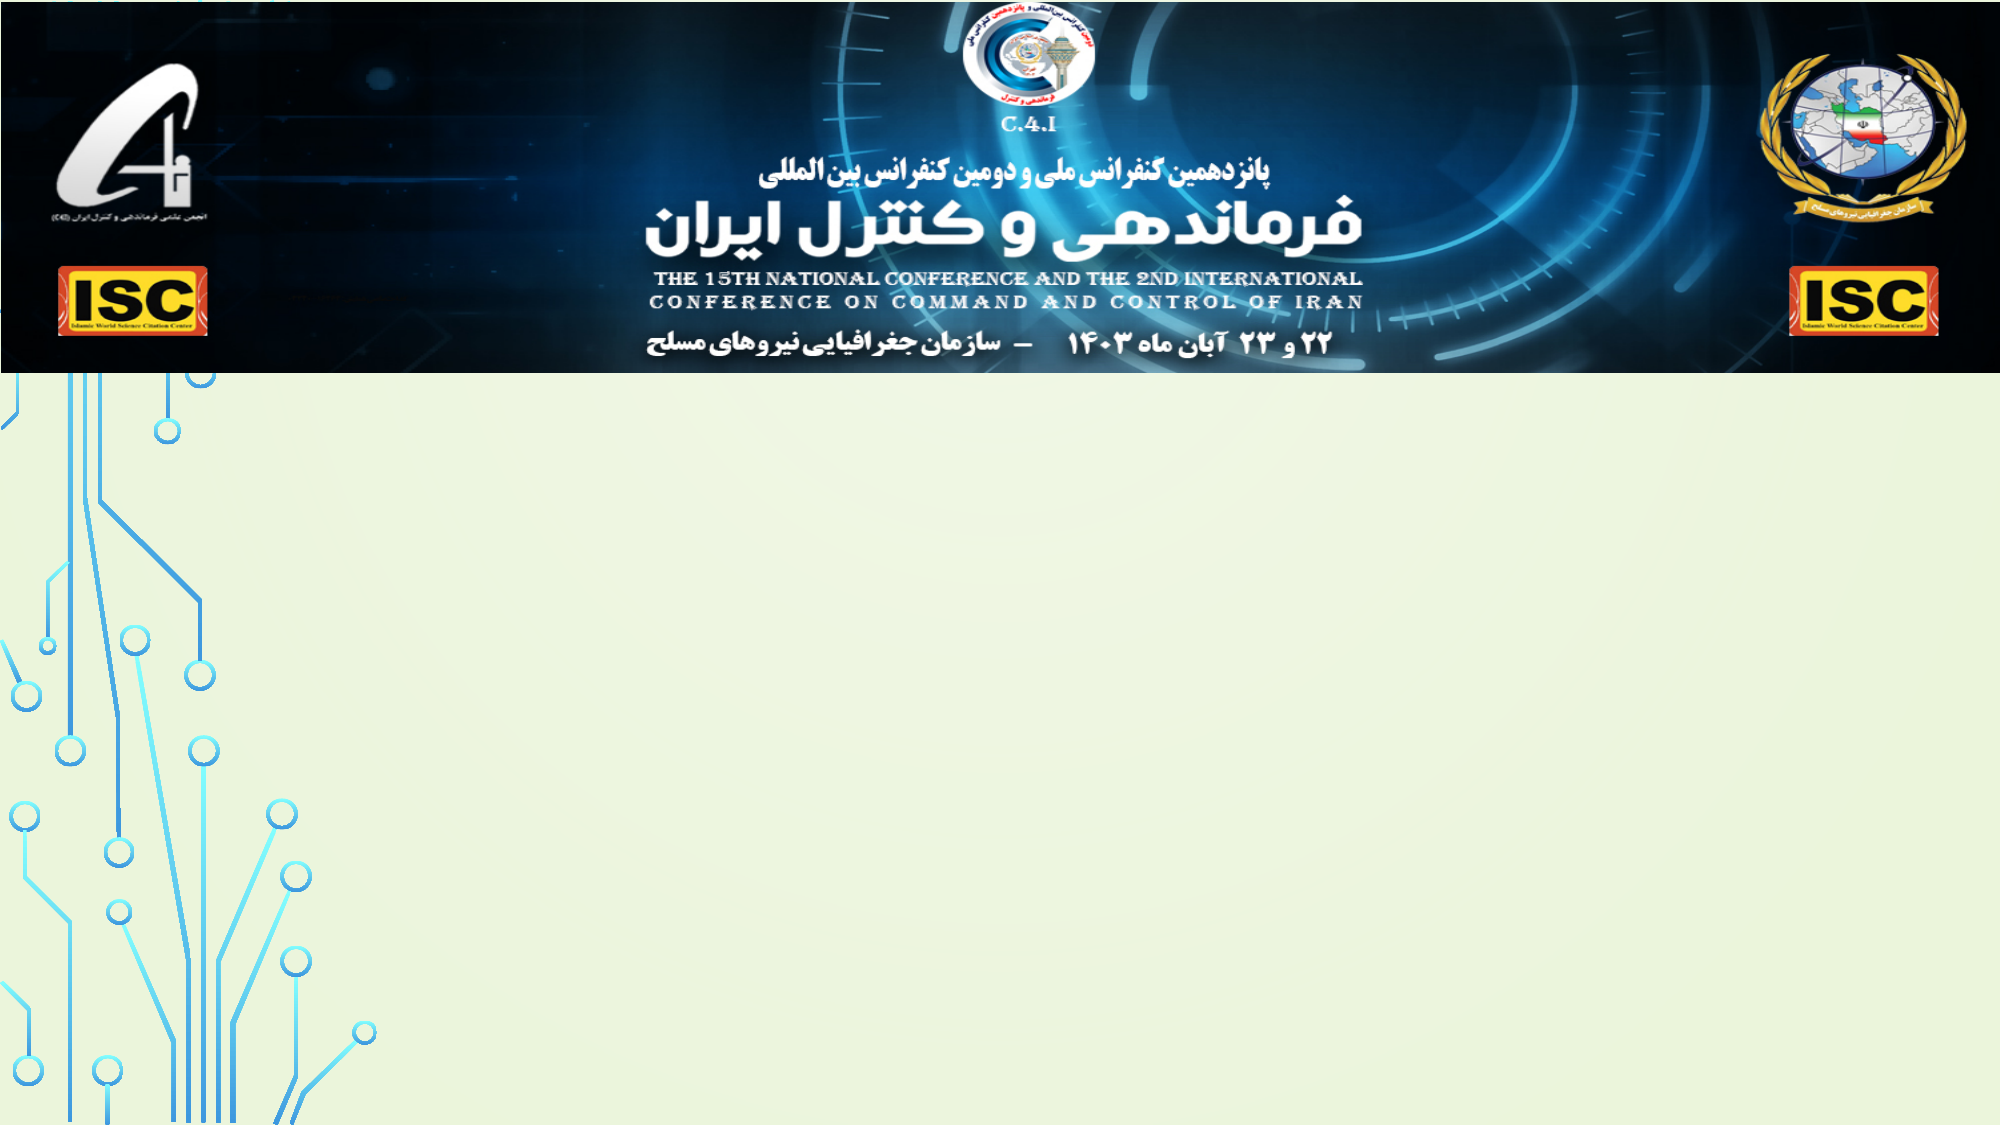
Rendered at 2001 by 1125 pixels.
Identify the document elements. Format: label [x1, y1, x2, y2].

picture [1, 2, 2000, 373]
